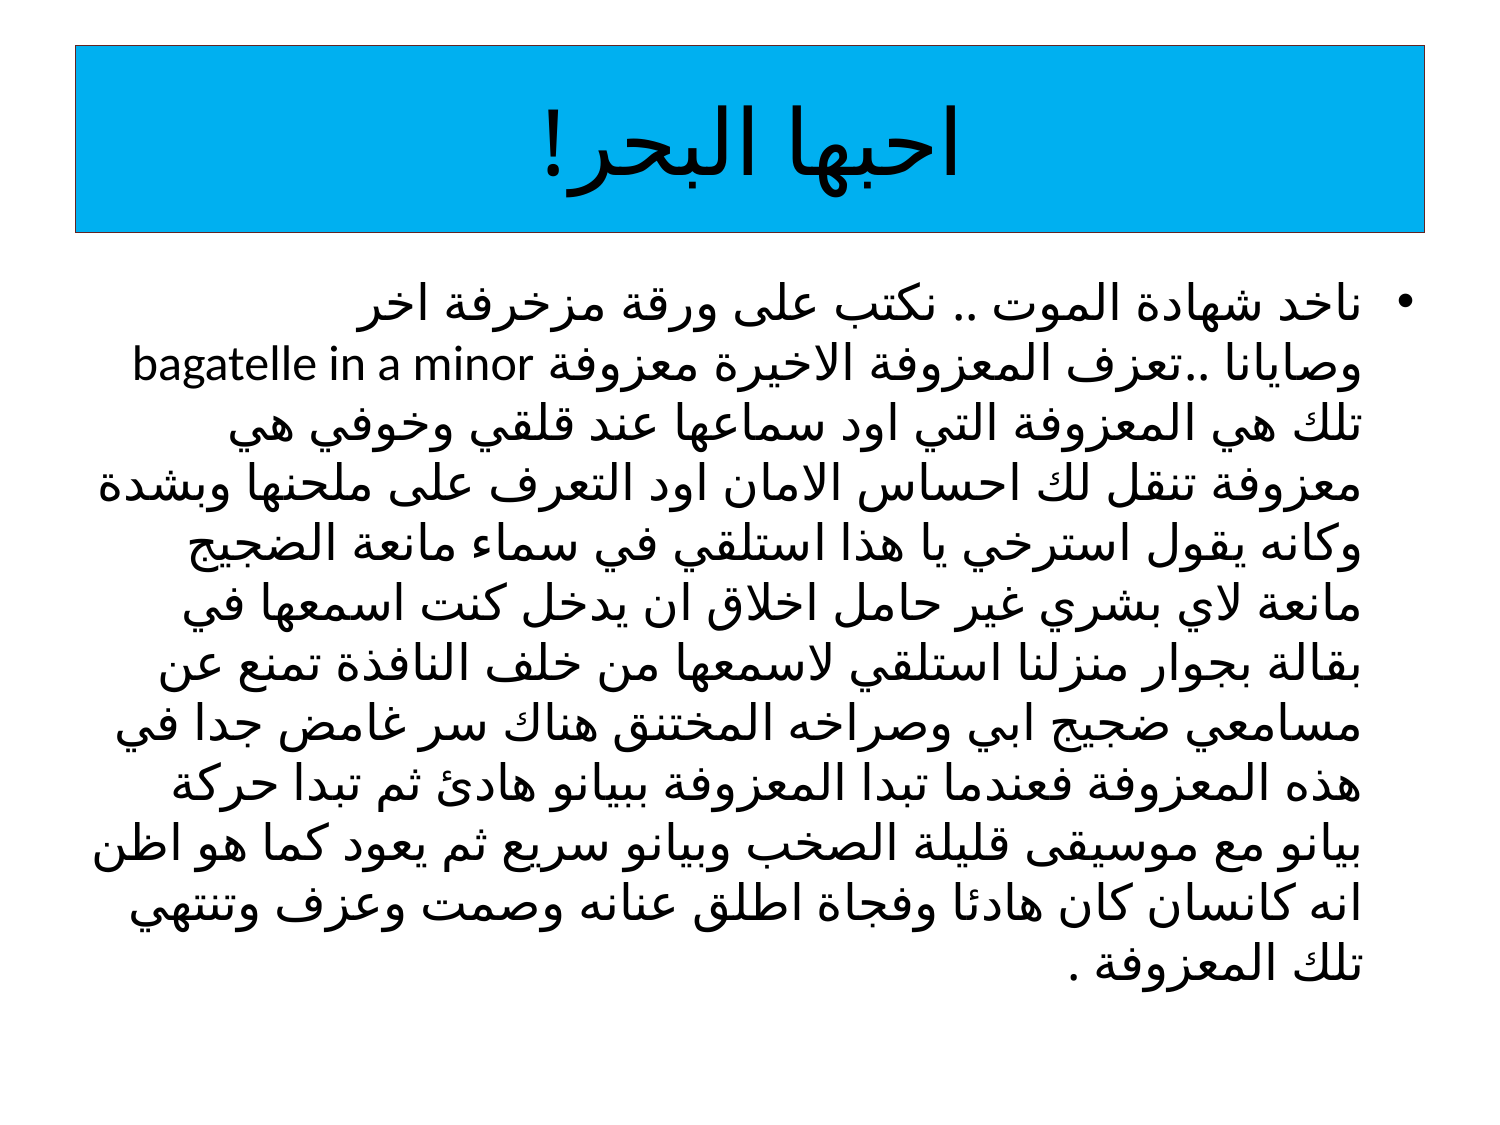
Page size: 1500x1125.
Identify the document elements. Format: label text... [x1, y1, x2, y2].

list ناخد شهادة الموت .. نكتب على ورقة مزخرفة اخر وصايانا ..تعزف المعزوفة الاخيرة معزوفة bagatelle in a minor تلك هي المعزوفة التي اود سماعها عند قلقي وخوفي هي معزوفة تنقل لك احساس الامان اود التعرف على ملحنها وبشدة وكانه يقول استرخي يا هذا استلقي في سماء مانعة الضجيج مانعة لاي بشري غير حامل اخلاق ان يدخل كنت اسمعها في بقالة بجوار منزلنا استلقي لاسمعها من خلف النافذة تمنع عن مسامعي ضجيج ابي وصراخه المختنق هناك سر غامض جدا في هذه المعزوفة فعندما تبدا المعزوفة ببيانو هادئ ثم تبدا حركة بيانو مع موسيقى قليلة الصخب وبيانو سريع ثم يعود كما هو اظن انه كانسان كان هادئا وفجاة اطلق عنانه وصمت وعزف وتنتهي تلك المعزوفة . [75, 262, 1425, 1005]
title احبها البحر! [75, 45, 1425, 233]
